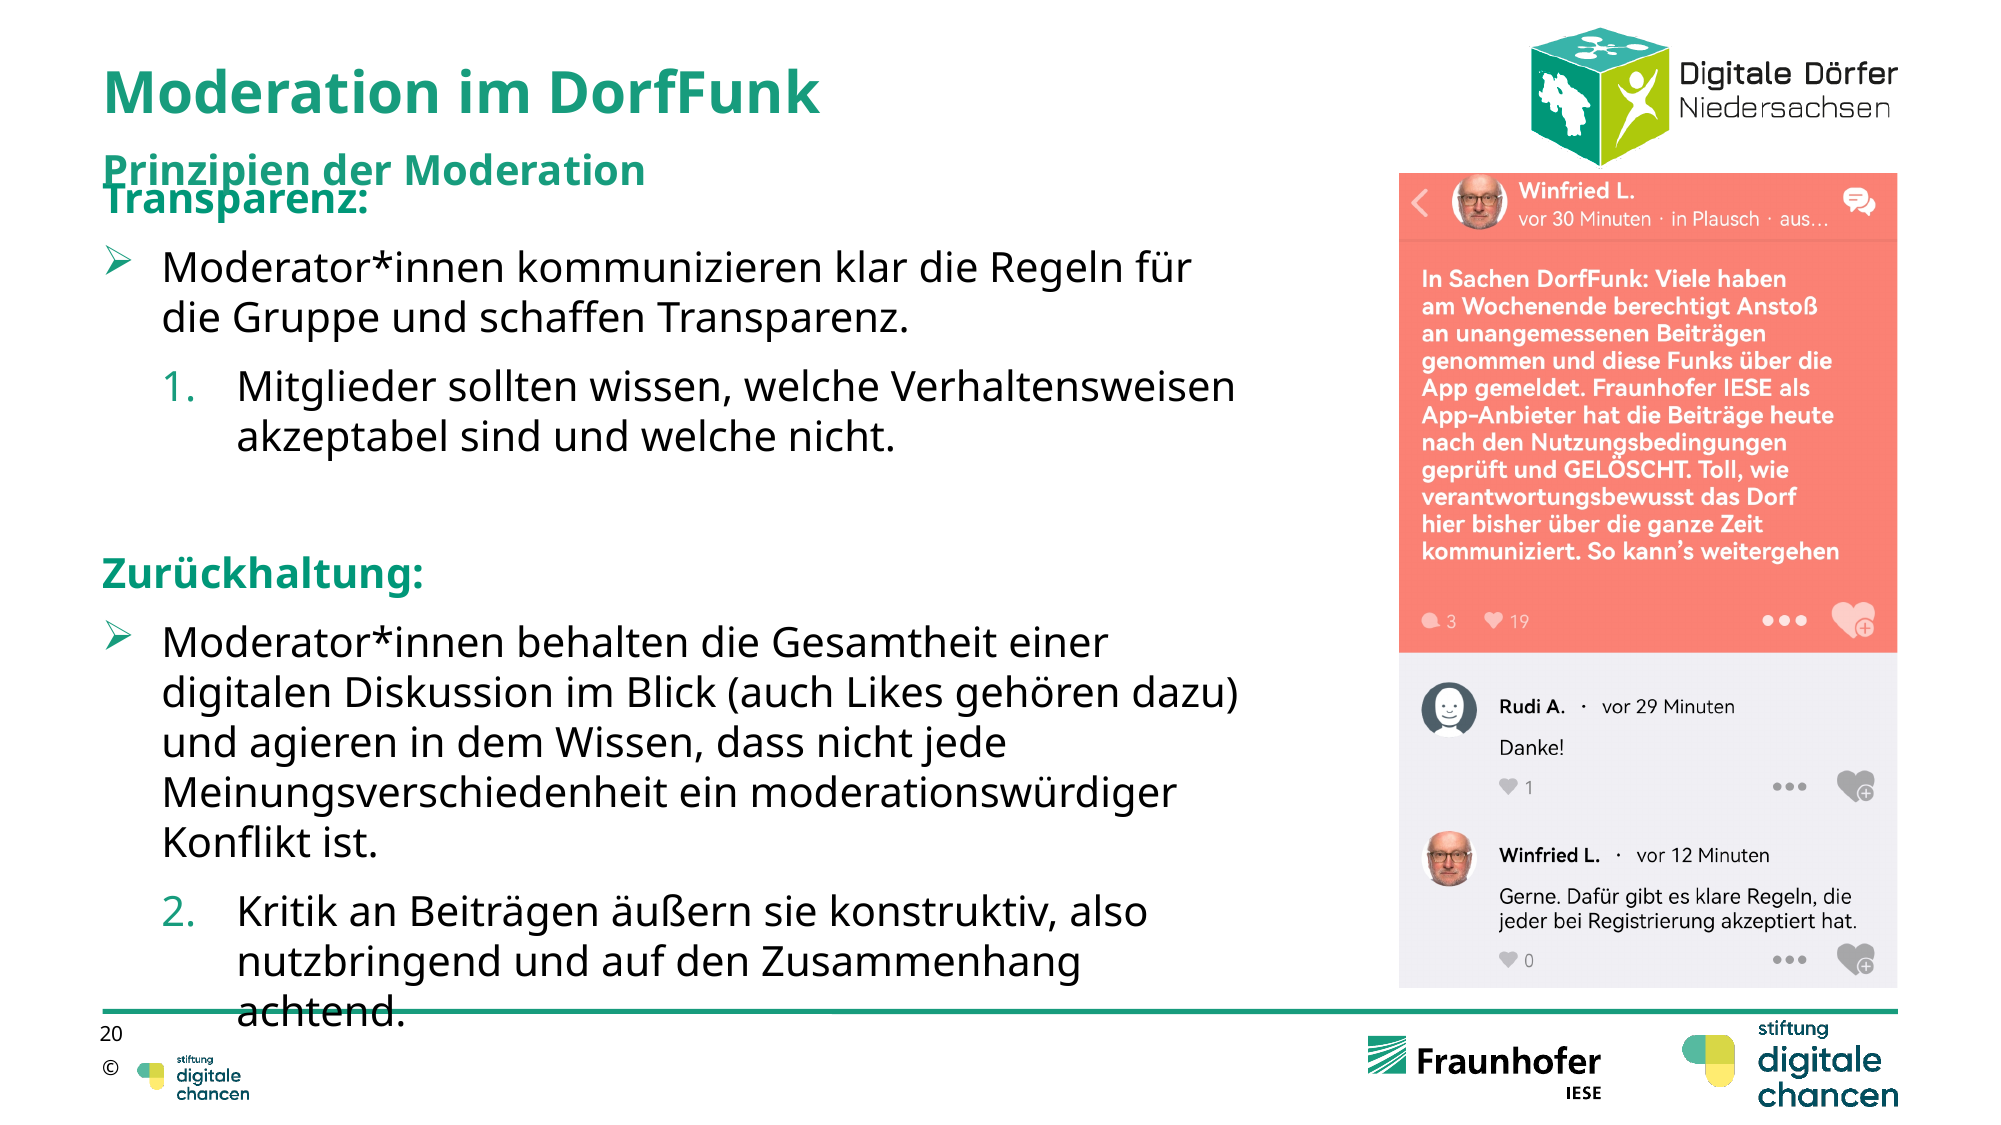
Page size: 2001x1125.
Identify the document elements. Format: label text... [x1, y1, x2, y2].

list Transparenz: Moderator*innen kommunizieren klar die Regeln für die Gruppe und schaffen Transparenz. Mitglieder sollten wissen, welche Verhaltensweisen akzeptabel sind und welche nicht. Zurückhaltung: Moderator*innen behalten die Gesamtheit einer digitalen Diskussion im Blick (auch Likes gehören dazu) und agieren in dem Wissen, dass nicht jede Meinungsverschiedenheit ein moderationswürdiger Konflikt ist. Kritik an Beiträgen äußern sie konstruktiv, also nutzbringend und auf den Zusammenhang achtend. [102, 218, 1257, 988]
picture [1529, 26, 1898, 54]
title Moderation im DorfFunk [102, 54, 1898, 143]
picture [137, 1055, 249, 1100]
subtitle Prinzipien der Moderation [102, 143, 1898, 201]
picture [1682, 1020, 1898, 1107]
picture [1398, 172, 1898, 988]
